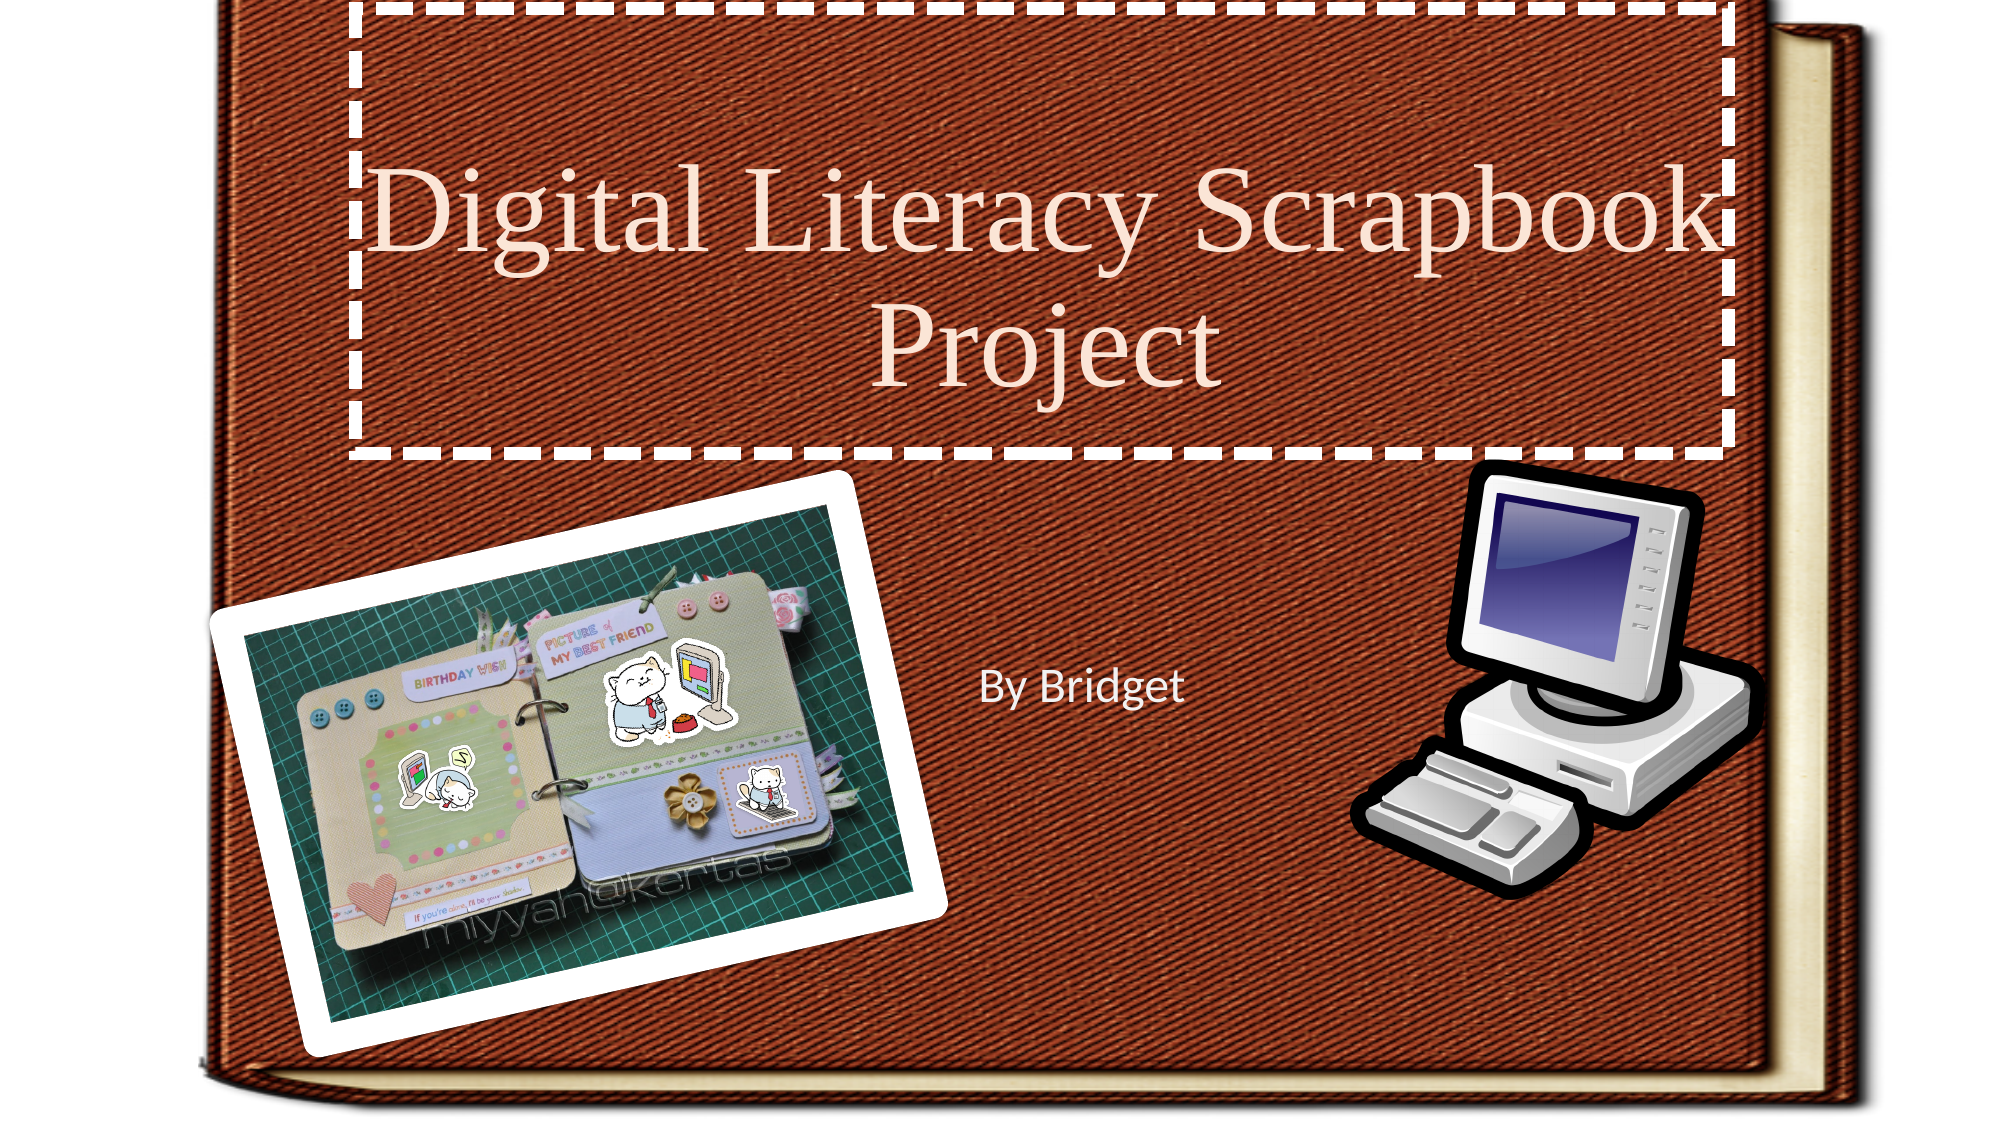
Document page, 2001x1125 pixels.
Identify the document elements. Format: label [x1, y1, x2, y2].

picture [198, 0, 1892, 1119]
